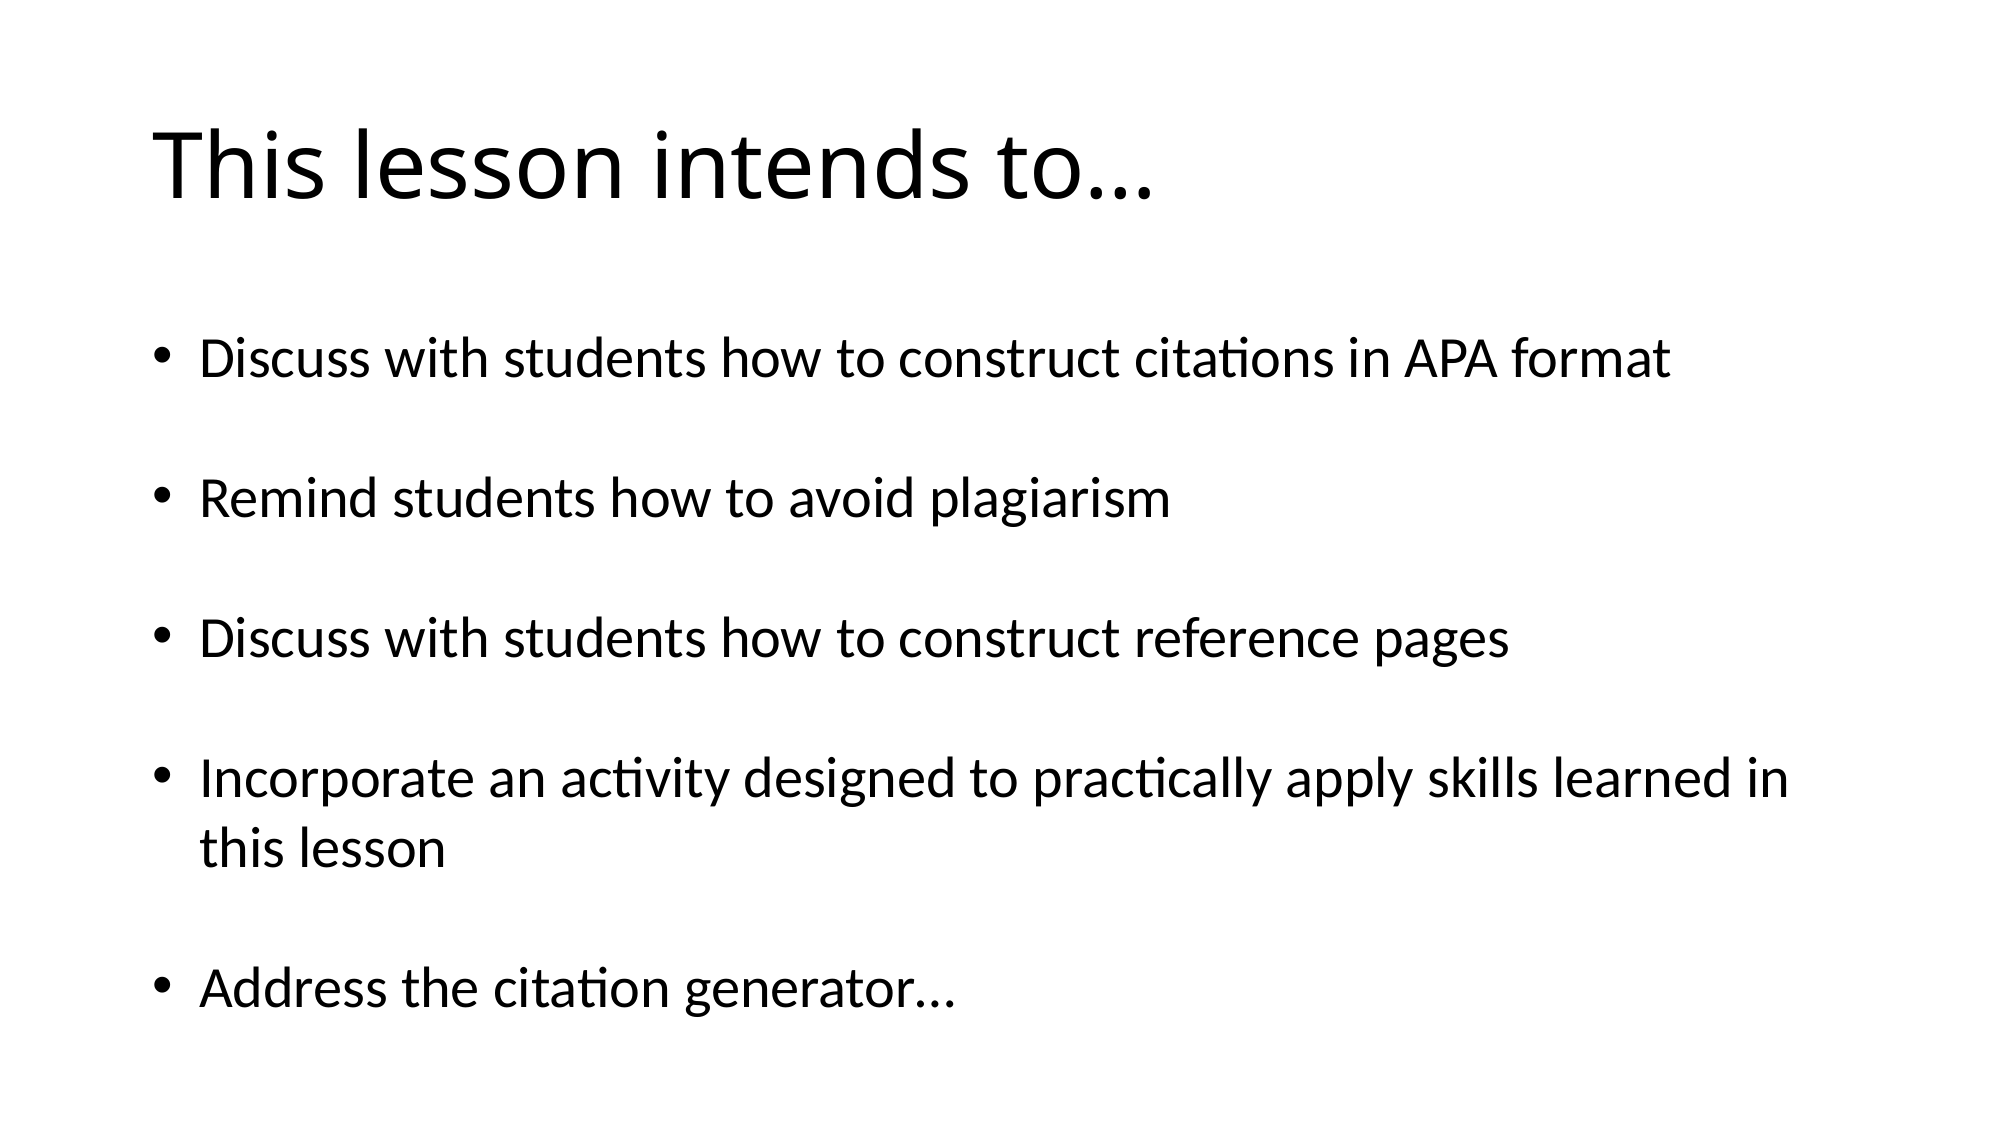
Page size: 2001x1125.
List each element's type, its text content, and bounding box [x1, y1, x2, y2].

title This lesson intends to… [137, 59, 1863, 278]
text_box Discuss with students how to construct citations in APA format Remind students how to avoid plagiarism Discuss with students how to construct reference pages Incorporate an activity designed to practically apply skills learned in this lesson Address the citation generator… [137, 312, 1868, 1027]
